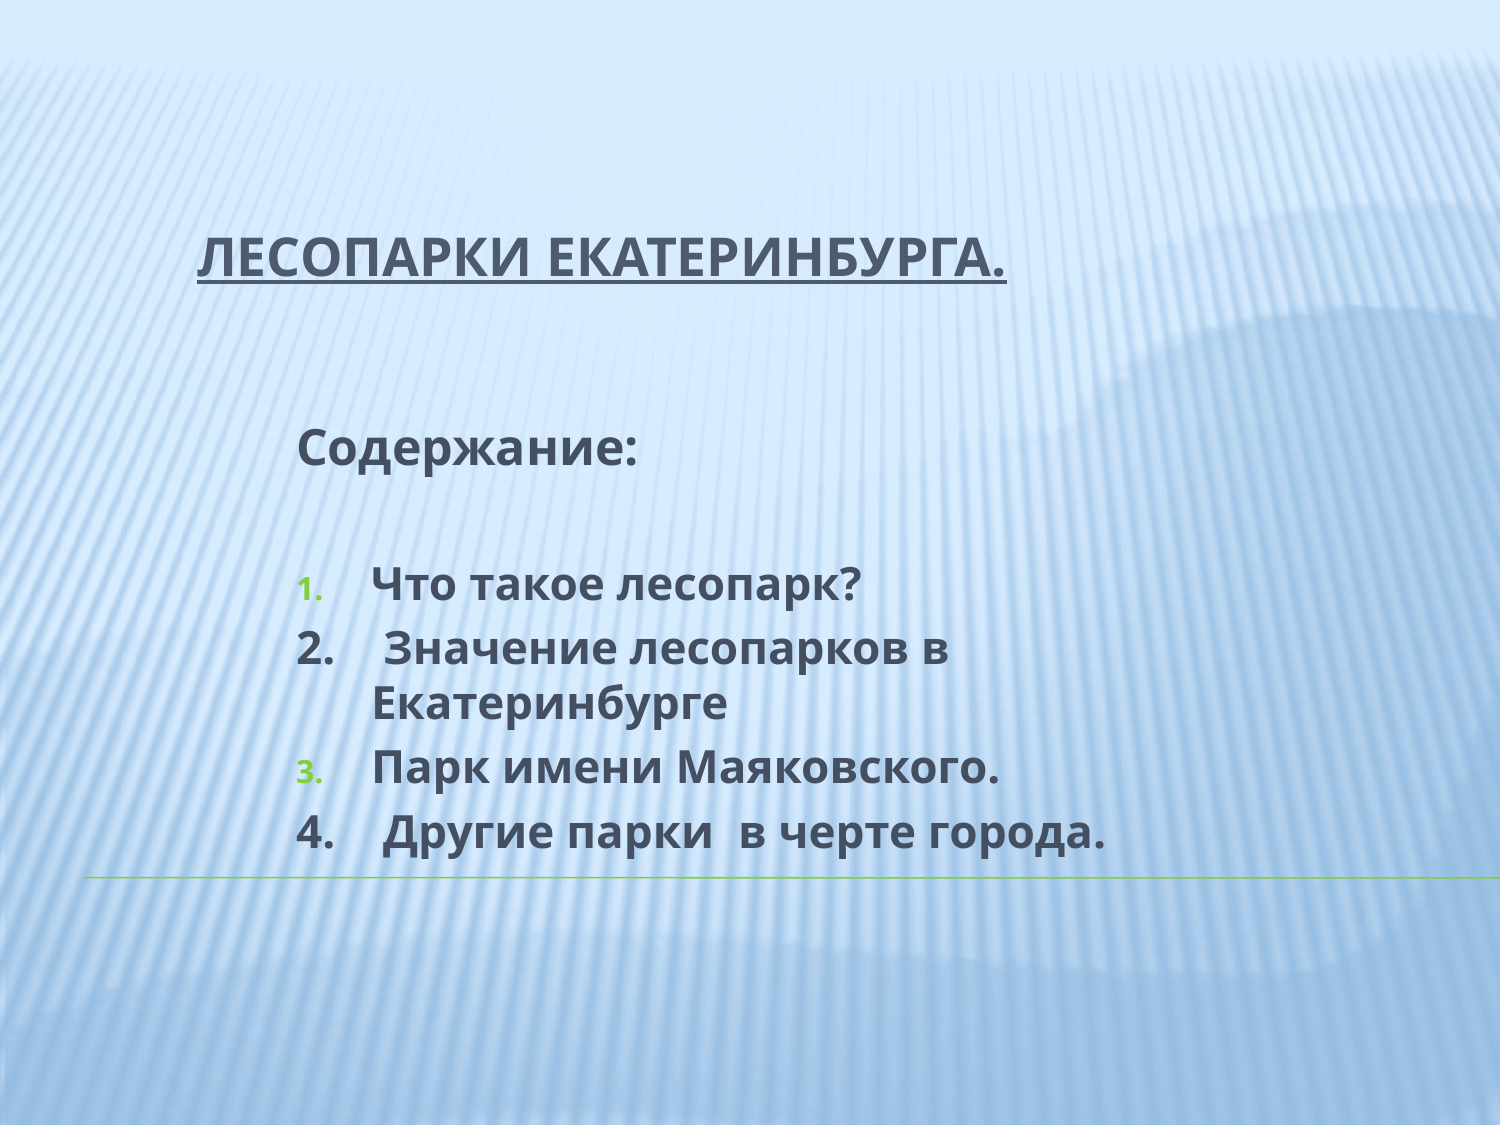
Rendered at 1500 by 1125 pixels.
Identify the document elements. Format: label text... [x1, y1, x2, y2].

subtitle Содержание: Что такое лесопарк? 2. Значение лесопарков в Екатеринбурге Парк имени Маяковского. 4. Другие парки в черте города. [281, 398, 1313, 925]
title Лесопарки Екатеринбурга. [112, 140, 1388, 446]
